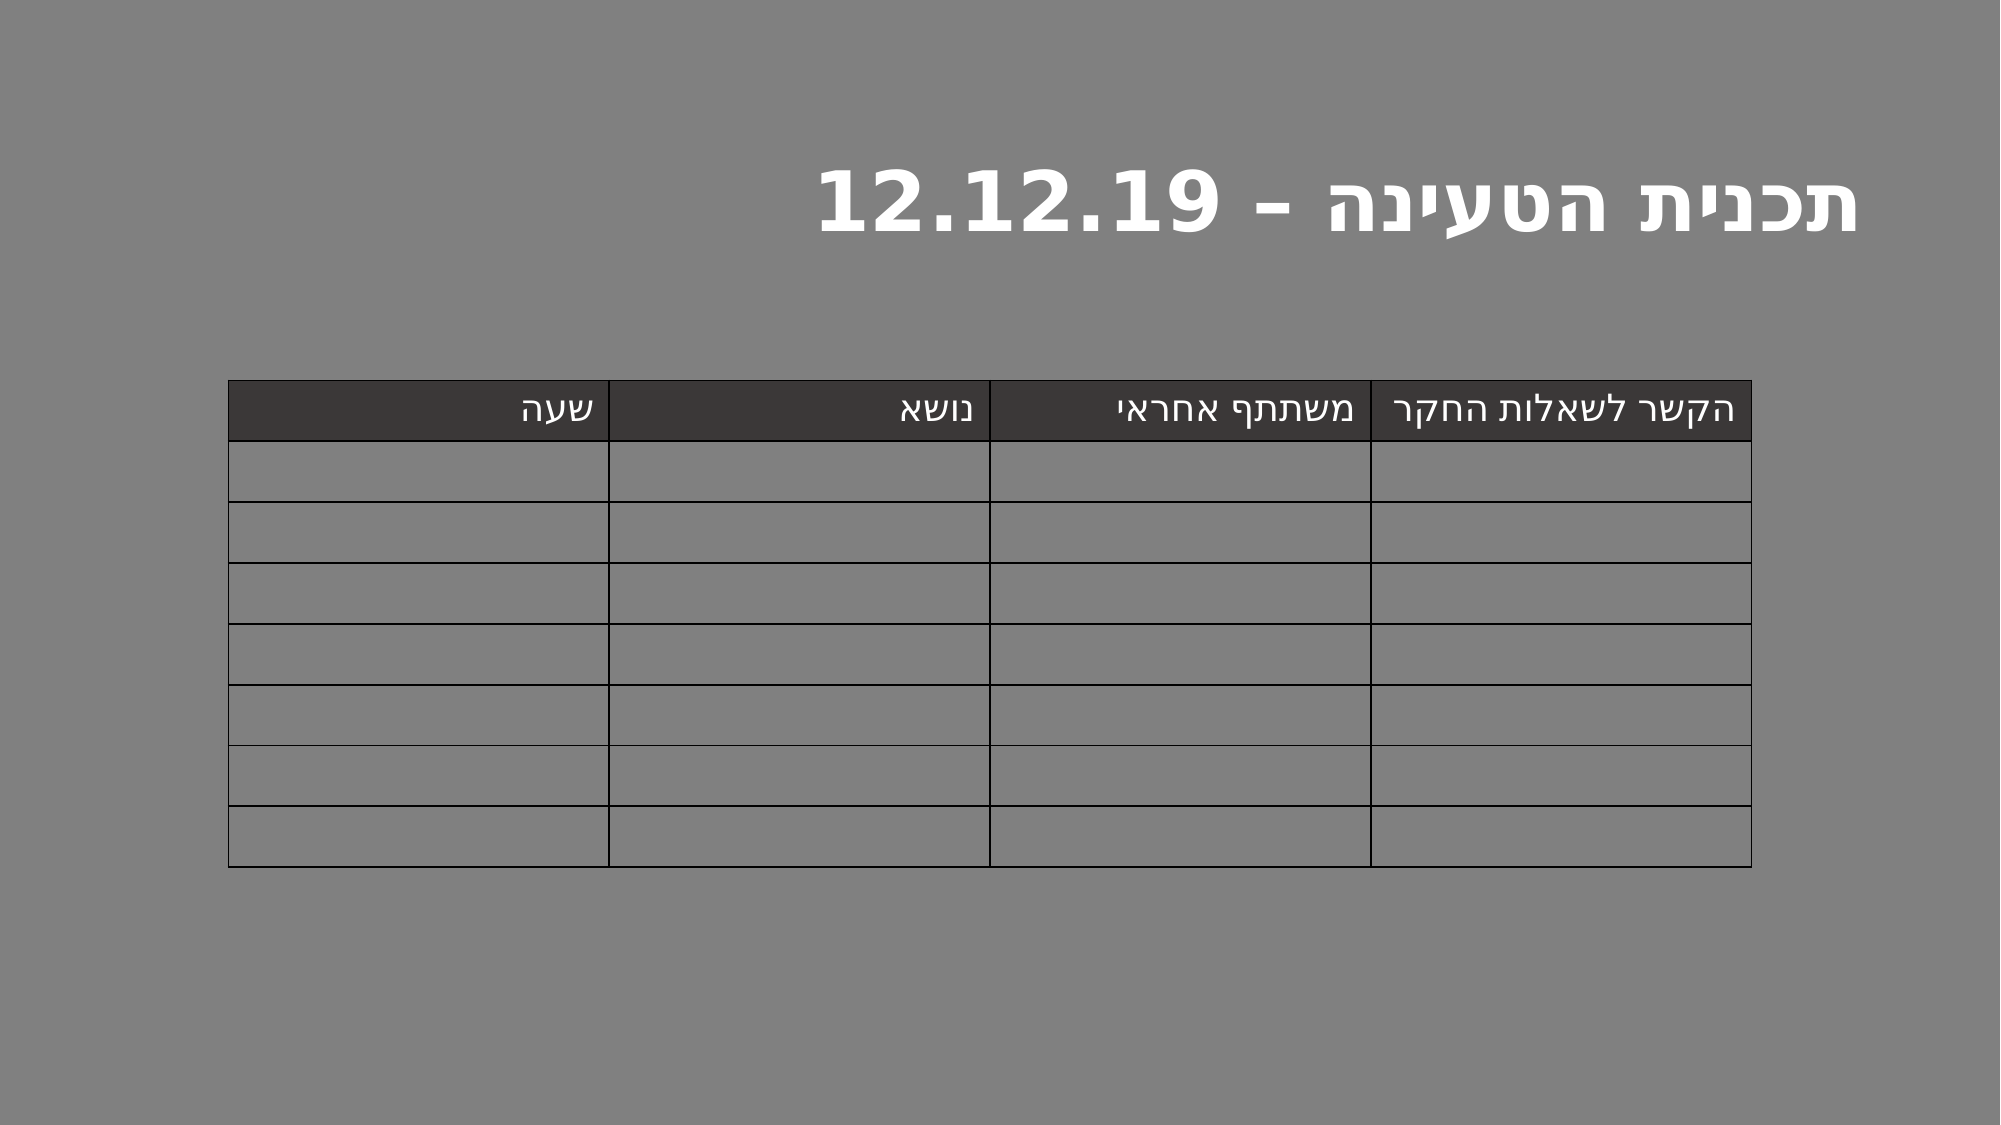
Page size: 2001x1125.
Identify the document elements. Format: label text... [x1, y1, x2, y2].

table_cell [229, 442, 608, 501]
table_header משתתף אחראי [991, 381, 1370, 440]
table_cell [229, 503, 608, 562]
table_header הקשר לשאלות החקר [1372, 381, 1751, 440]
table_cell [1372, 746, 1751, 805]
table_cell [610, 746, 989, 805]
table_cell [991, 746, 1370, 805]
table_header שעה [229, 381, 608, 440]
table_cell [1372, 503, 1751, 562]
table_cell [229, 746, 608, 805]
table_cell [991, 807, 1370, 866]
table_cell [1372, 442, 1751, 501]
table_header נושא [610, 381, 989, 440]
text_box תכנית הטעינה – 12.12.19 [796, 152, 1879, 258]
table_cell [229, 686, 608, 745]
table_cell [1372, 625, 1751, 684]
table_cell [610, 564, 989, 623]
table_cell [610, 625, 989, 684]
table_cell [1372, 807, 1751, 866]
table_cell [610, 686, 989, 745]
table_cell [991, 686, 1370, 745]
table_cell [229, 625, 608, 684]
table_cell [229, 807, 608, 866]
table_cell [610, 503, 989, 562]
table_cell [229, 564, 608, 623]
table_cell [1372, 564, 1751, 623]
table_cell [1372, 686, 1751, 745]
table_cell [991, 564, 1370, 623]
table_cell [991, 625, 1370, 684]
table_cell [991, 503, 1370, 562]
table_cell [610, 807, 989, 866]
table_cell [991, 442, 1370, 501]
table_cell [610, 442, 989, 501]
